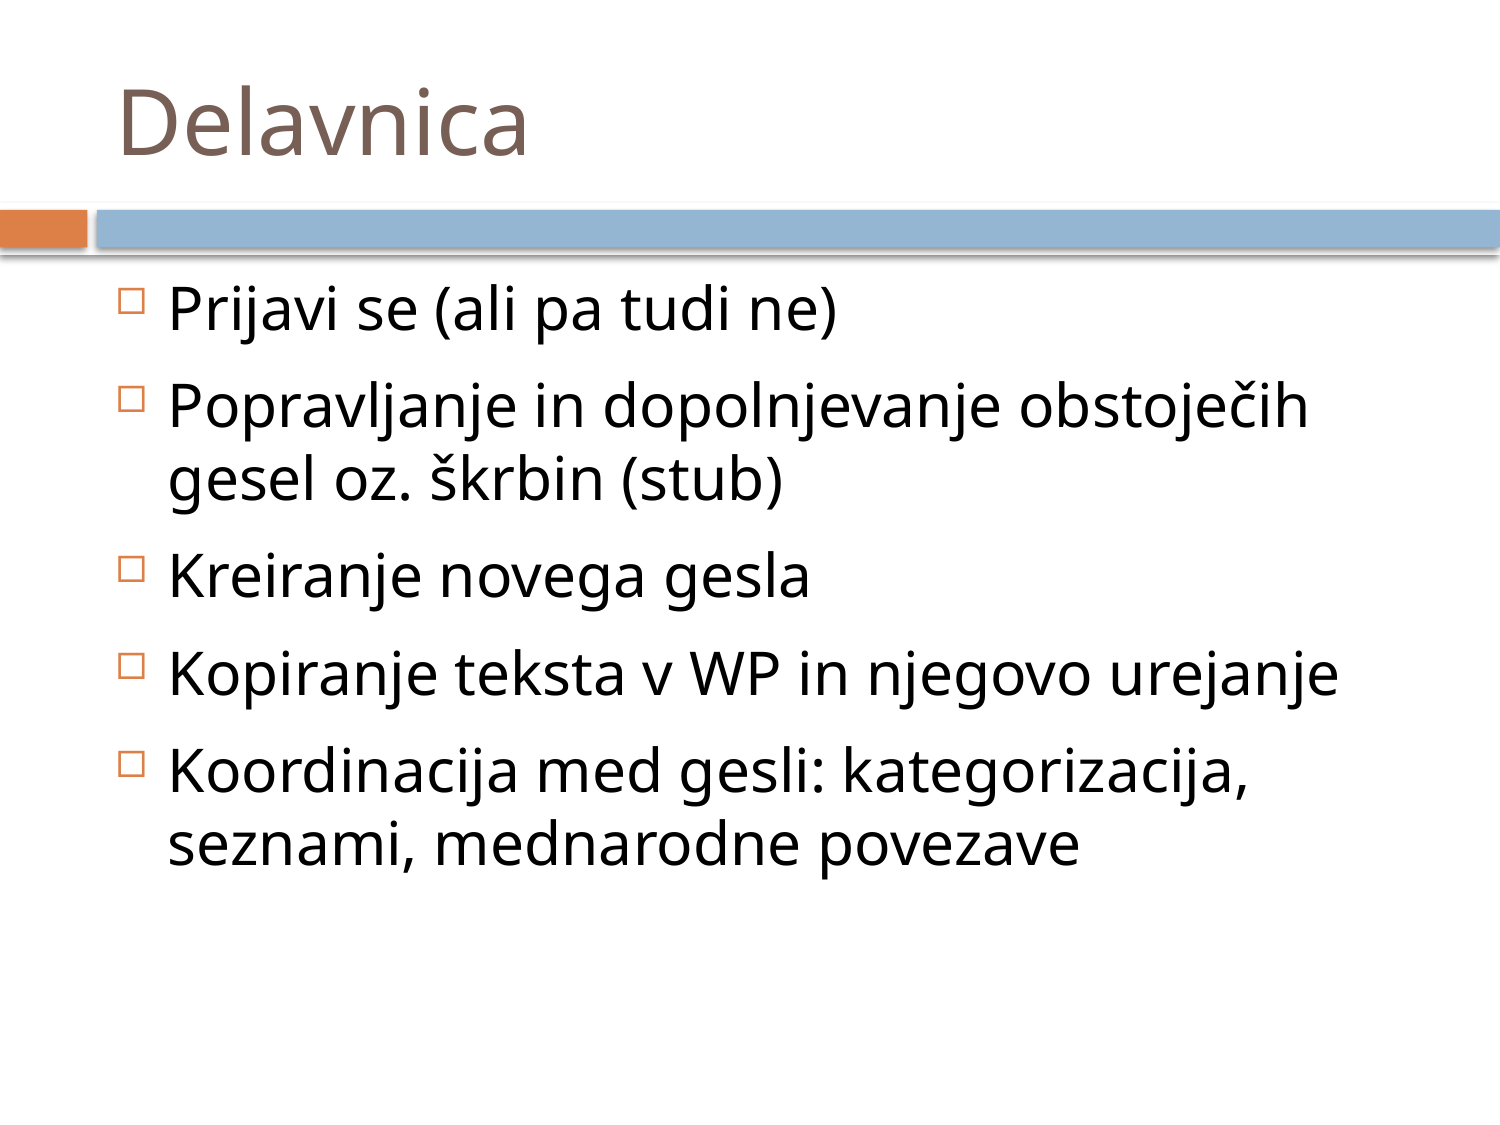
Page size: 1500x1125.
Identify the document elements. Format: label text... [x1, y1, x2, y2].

list Prijavi se (ali pa tudi ne) Popravljanje in dopolnjevanje obstoječih gesel oz. škrbin (stub) Kreiranje novega gesla Kopiranje teksta v WP in njegovo urejanje Koordinacija med gesli: kategorizacija, seznami, mednarodne povezave [100, 262, 1439, 1001]
title Delavnica [100, 37, 1439, 201]
